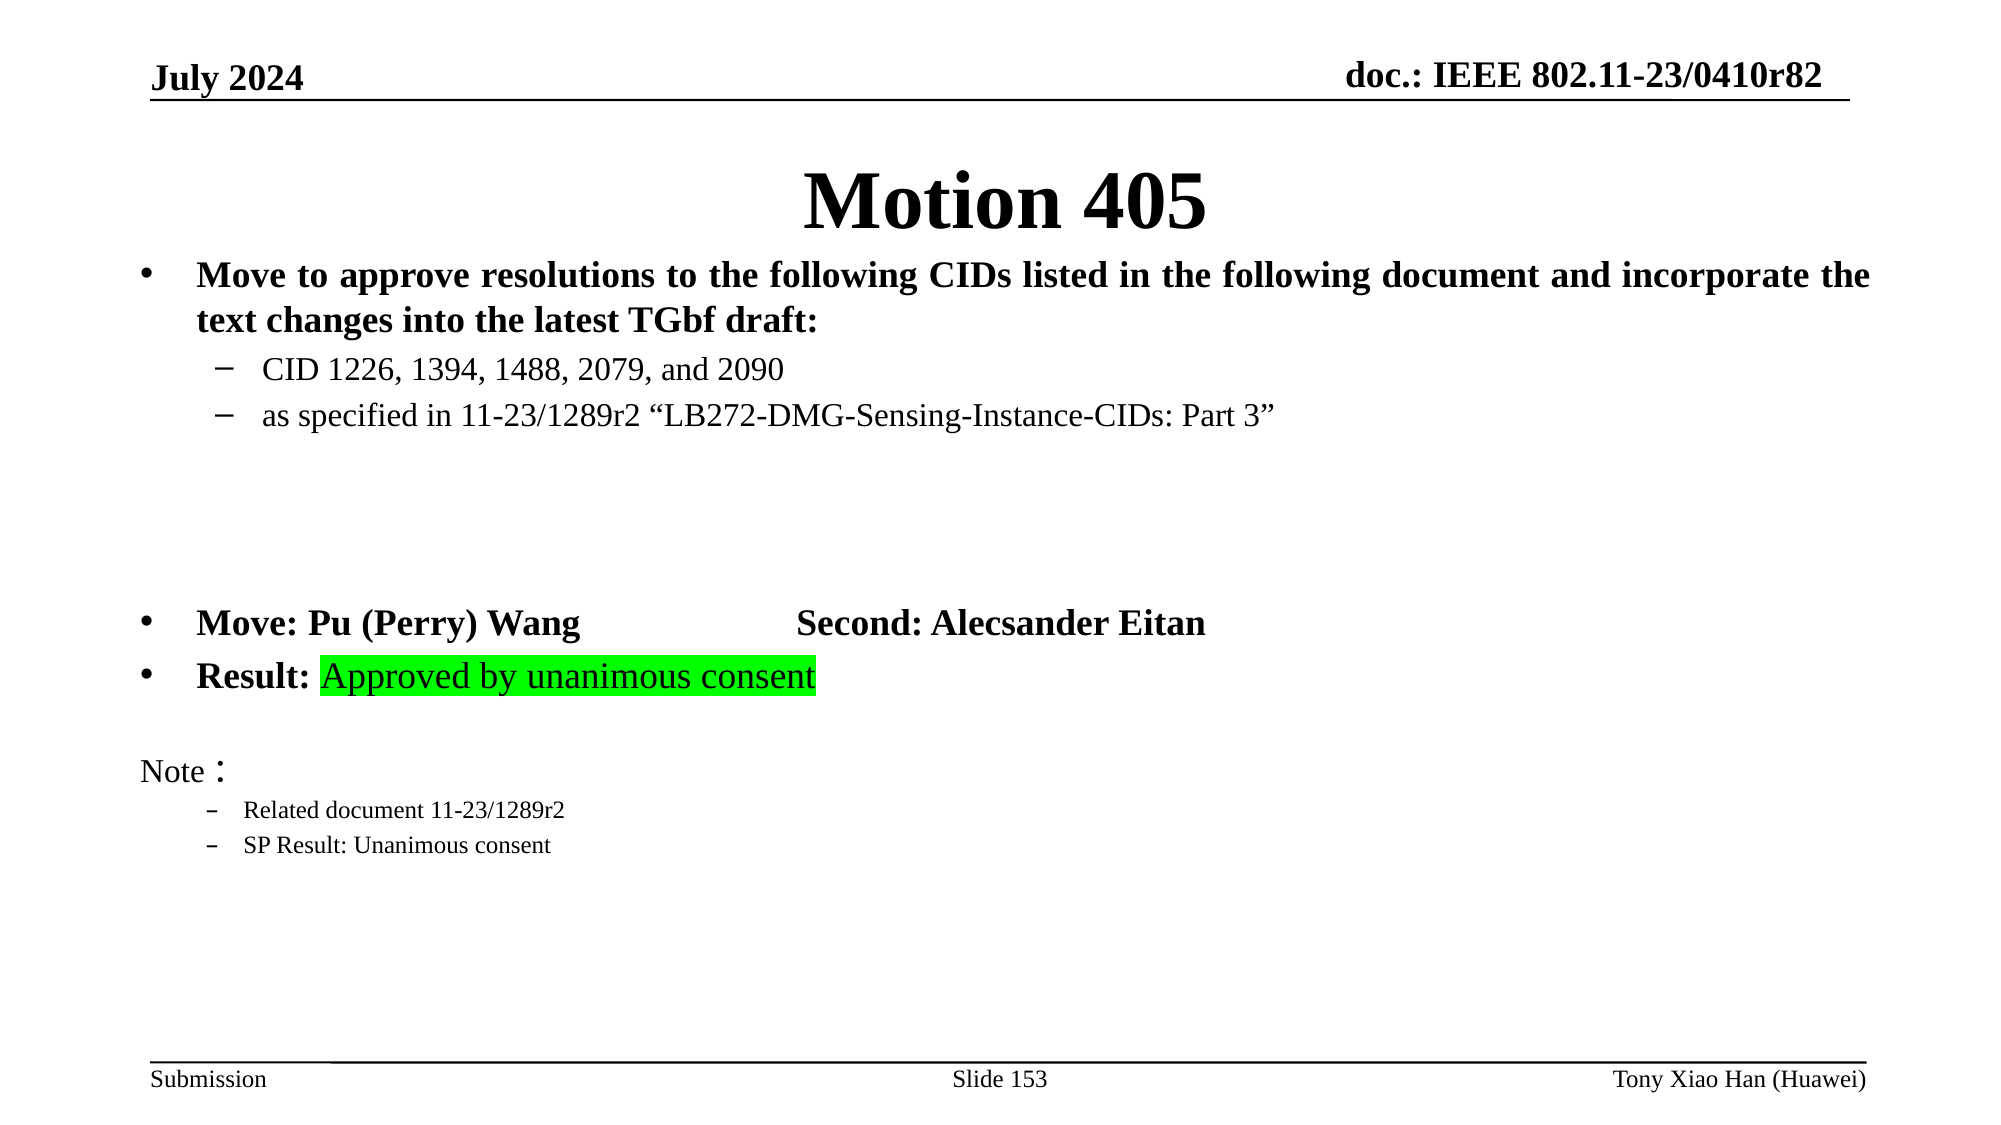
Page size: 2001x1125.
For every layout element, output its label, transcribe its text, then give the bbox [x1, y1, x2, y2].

text_box Move to approve resolutions to the following CIDs listed in the following document and incorporate the text changes into the latest TGbf draft: CID 1226, 1394, 1488, 2079, and 2090 as specified in 11-23/1289r2 “LB272-DMG-Sensing-Instance-CIDs: Part 3” Move: Pu (Perry) Wang Second: Alecsander Eitan Result: Approved by unanimous consent Note： Related document 11-23/1289r2 SP Result: Unanimous consent [125, 212, 1888, 900]
text_box Motion 405 [368, 137, 1644, 212]
